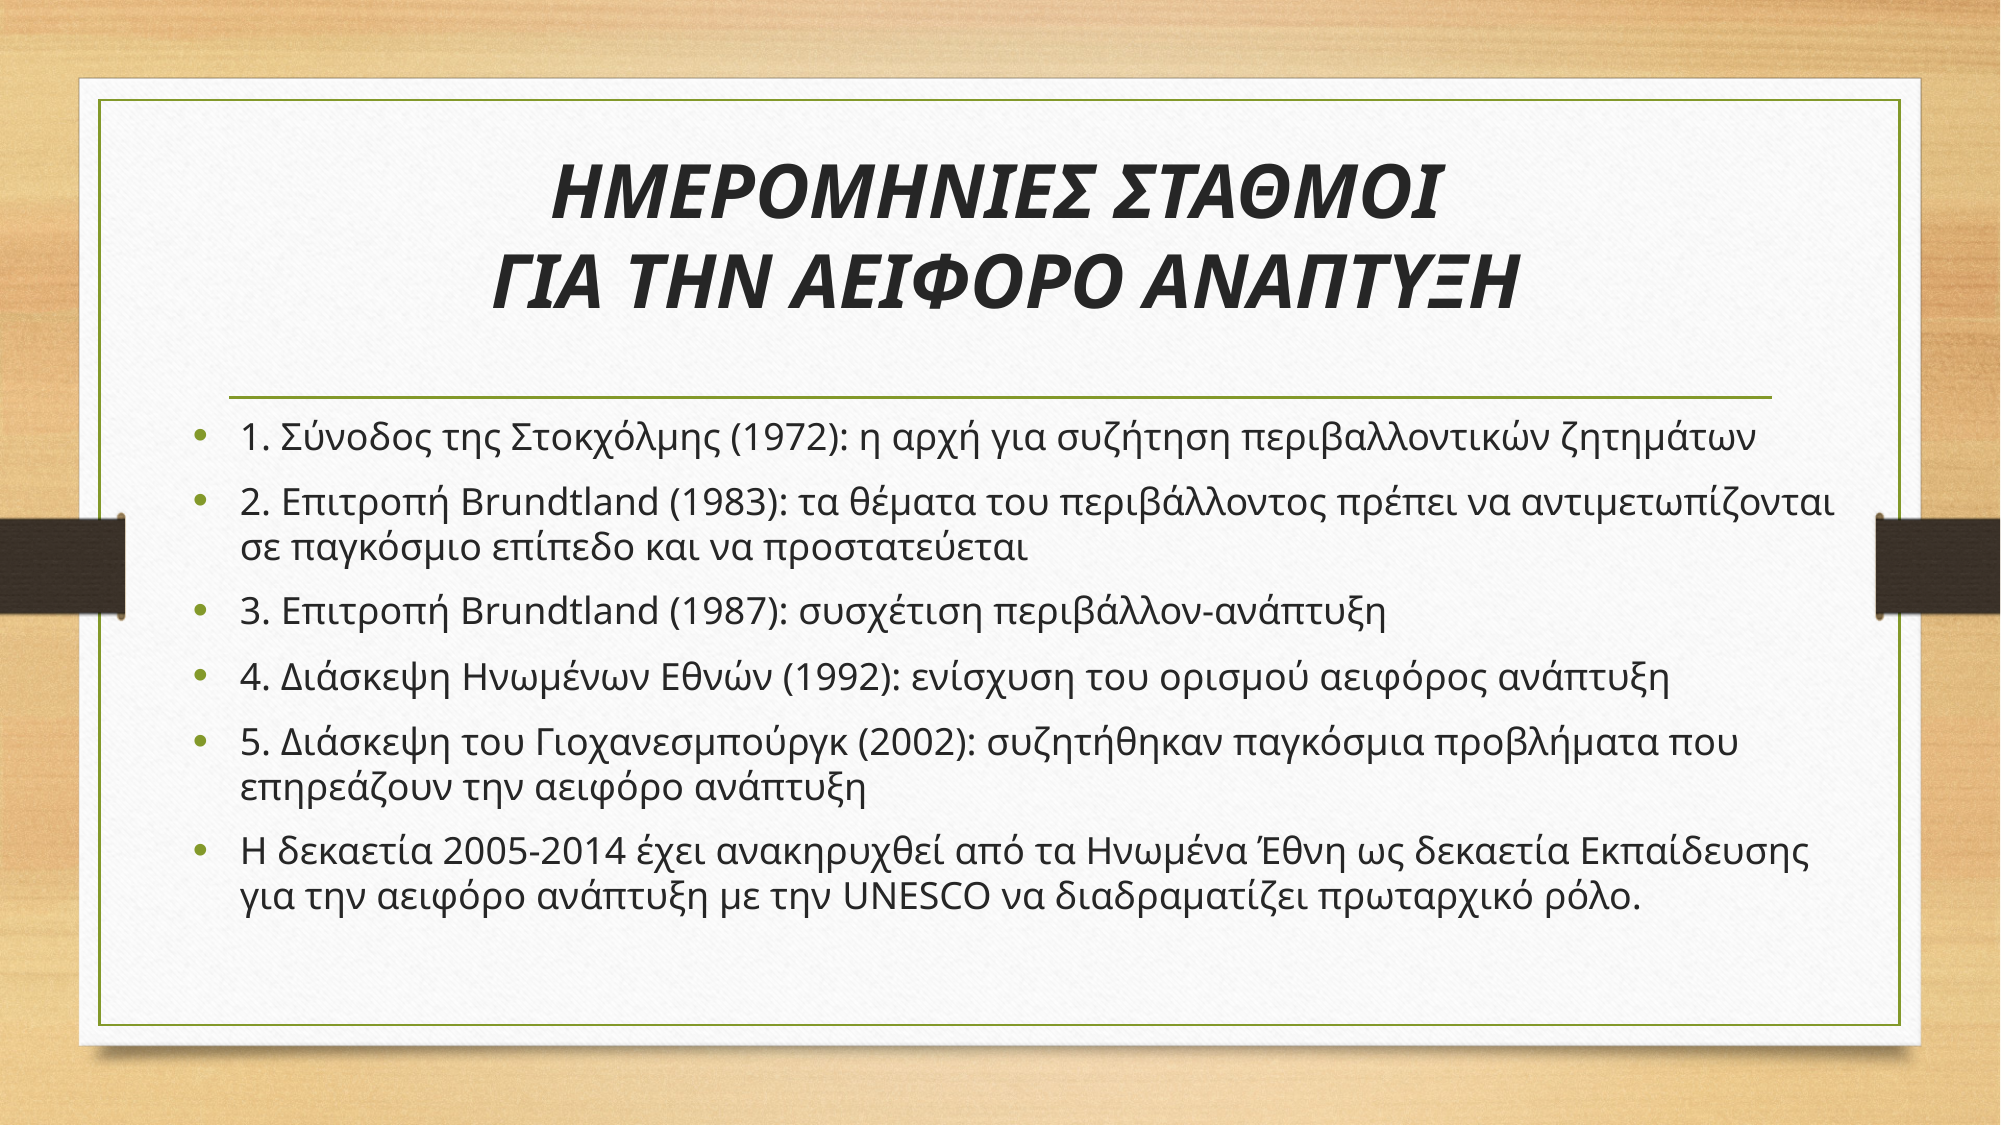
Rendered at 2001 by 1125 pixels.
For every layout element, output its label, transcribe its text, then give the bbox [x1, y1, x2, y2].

list 1. Σύνοδος της Στοκχόλμης (1972): η αρχή για συζήτηση περιβαλλοντικών ζητημάτων 2. Επιτροπή Brundtland (1983): τα θέματα του περιβάλλοντος πρέπει να αντιμετωπίζονται σε παγκόσμιο επίπεδο και να προστατεύεται 3. Επιτροπή Brundtland (1987): συσχέτιση περιβάλλον-ανάπτυξη 4. Διάσκεψη Ηνωμένων Εθνών (1992): ενίσχυση του ορισμού αειφόρος ανάπτυξη 5. Διάσκεψη του Γιοχανεσμπούργκ (2002): συζητήθηκαν παγκόσμια προβλήματα που επηρεάζουν την αειφόρο ανάπτυξη Η δεκαετία 2005-2014 έχει ανακηρυχθεί από τα Ηνωμένα Έθνη ως δεκαετία Εκπαίδευσης για την αειφόρο ανάπτυξη με την UNESCO να διαδραματίζει πρωταρχικό ρόλο. [177, 404, 1856, 1027]
picture [0, 0, 2001, 1125]
title ΗΜΕΡΟΜΗΝΙΕΣ ΣΤΑΘΜΟΙ ΓΙΑ ΤΗΝ ΑΕΙΦΟΡΟ ΑΝΑΠΤΥΞΗ [218, 126, 1794, 341]
